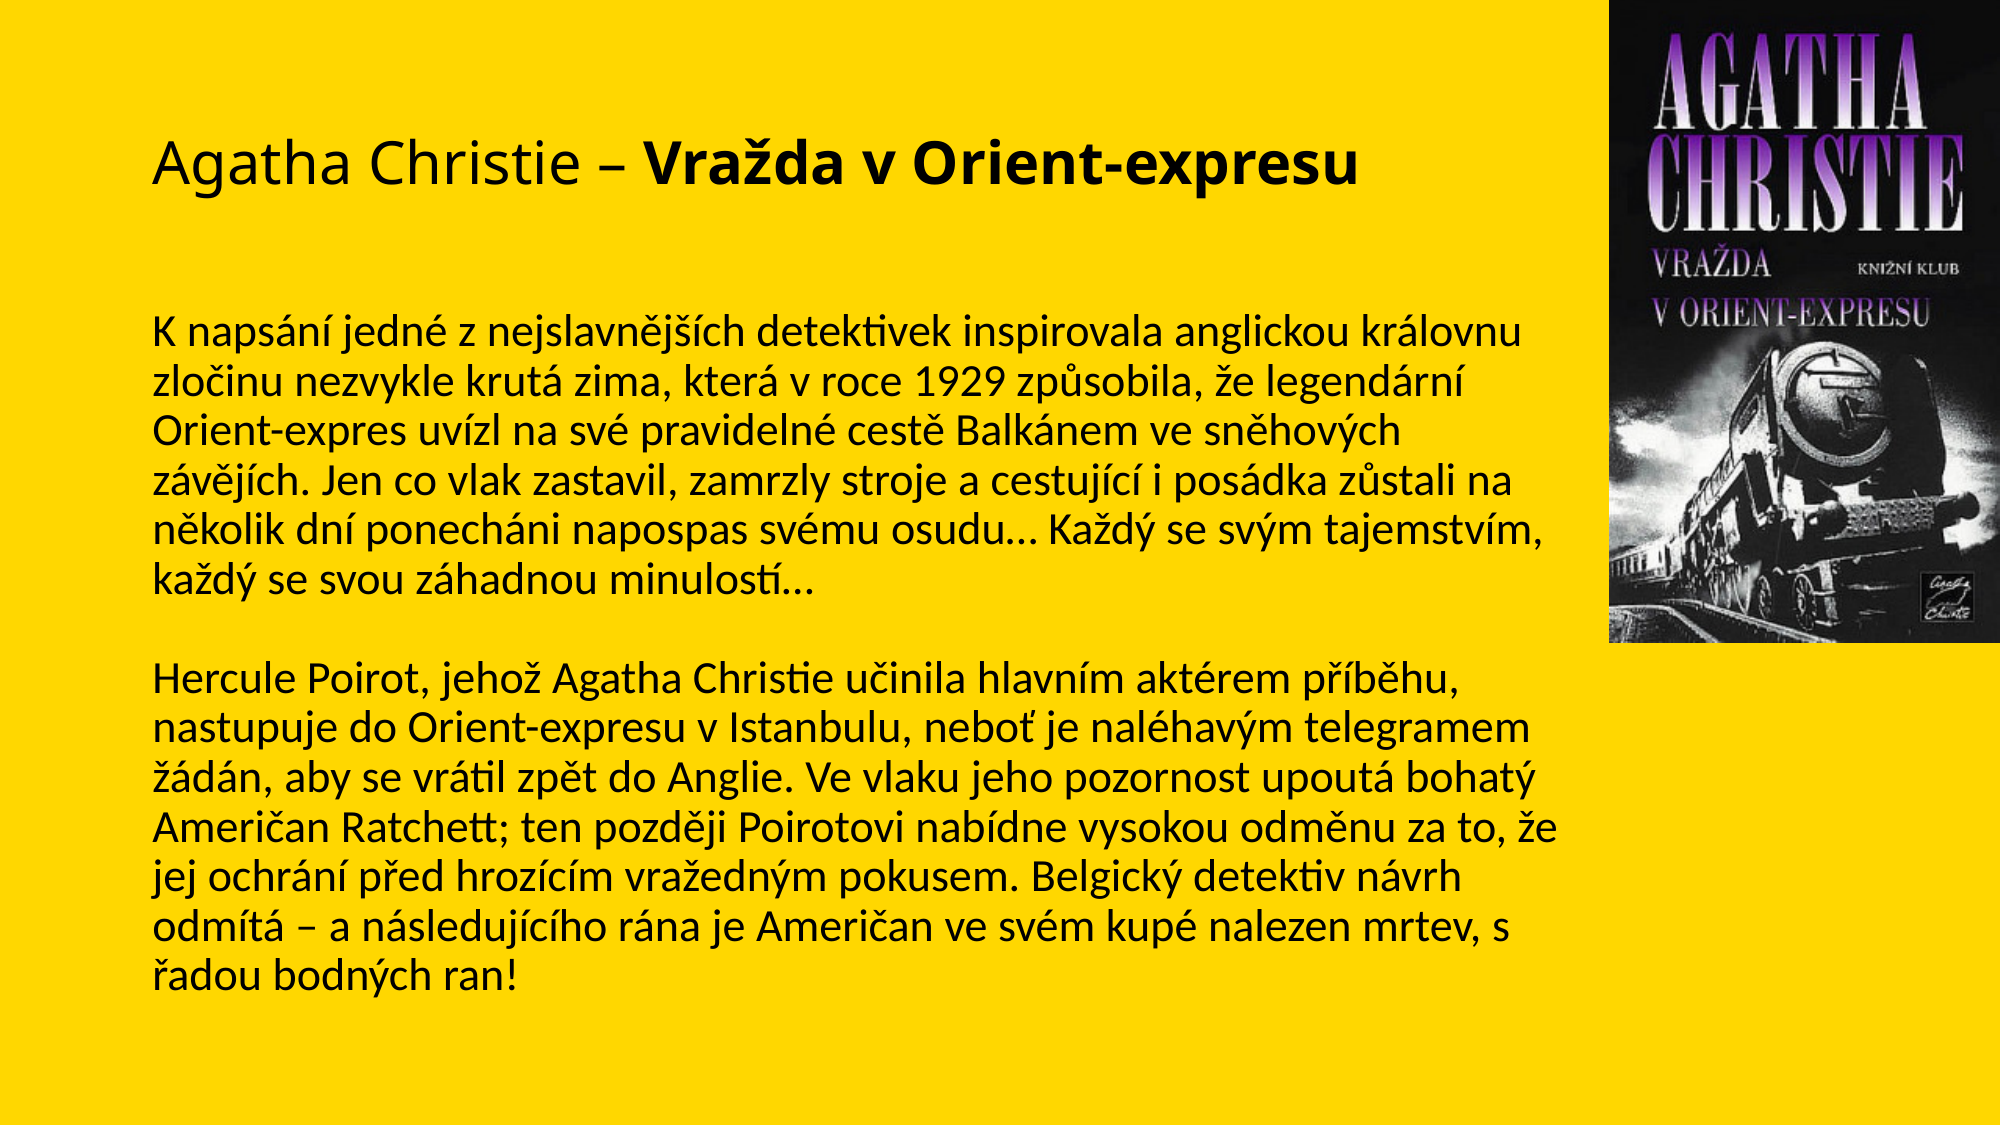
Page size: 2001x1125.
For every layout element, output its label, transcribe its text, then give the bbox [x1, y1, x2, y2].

picture [1609, 0, 2000, 643]
title Agatha Christie – Vražda v Orient-expresu [137, 59, 1609, 278]
list K napsání jedné z nejslavnějších detektivek inspirovala anglickou královnu zločinu nezvykle krutá zima, která v roce 1929 způsobila, že legendární Orient-expres uvízl na své pravidelné cestě Balkánem ve sněhových závějích. Jen co vlak zastavil, zamrzly stroje a cestující i posádka zůstali na několik dní ponecháni napospas svému osudu… Každý se svým tajemstvím, každý se svou záhadnou minulostí… Hercule Poirot, jehož Agatha Christie učinila hlavním aktérem příběhu, nastupuje do Orient-expresu v Istanbulu, neboť je naléhavým telegramem žádán, aby se vrátil zpět do Anglie. Ve vlaku jeho pozornost upoutá bohatý Američan Ratchett; ten později Poirotovi nabídne vysokou odměnu za to, že jej ochrání před hrozícím vražedným pokusem. Belgický detektiv návrh odmítá – a následujícího rána je Američan ve svém kupé nalezen mrtev, s řadou bodných ran! [137, 299, 1581, 1014]
